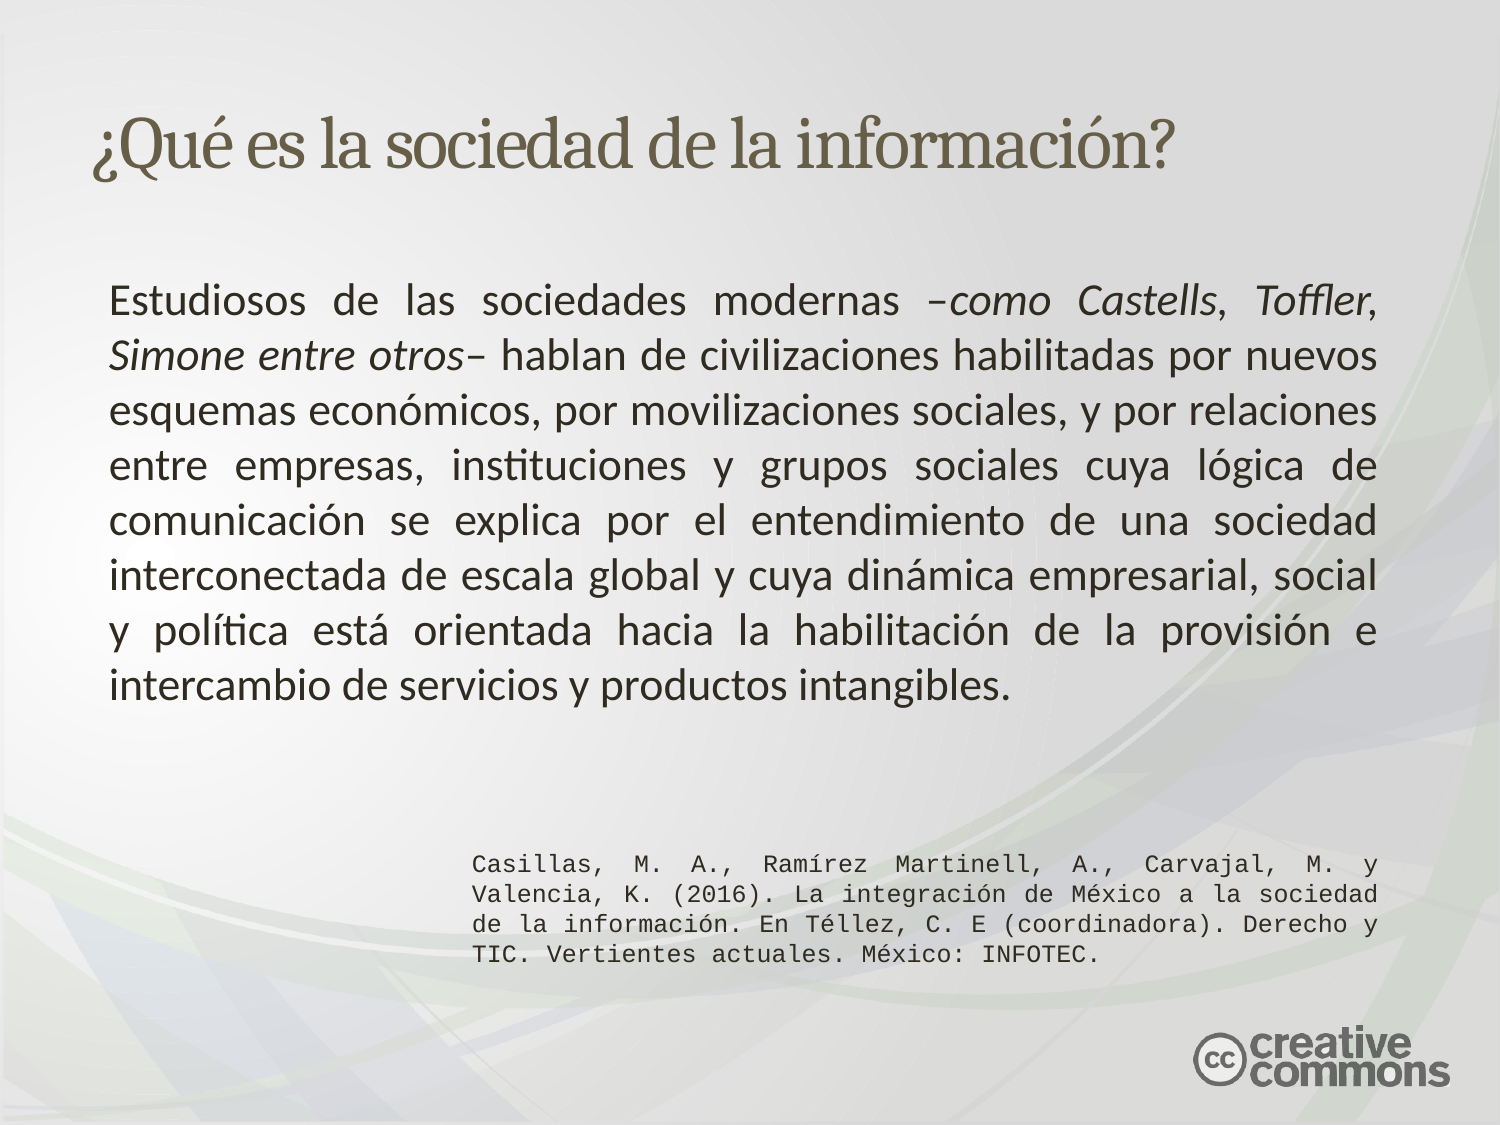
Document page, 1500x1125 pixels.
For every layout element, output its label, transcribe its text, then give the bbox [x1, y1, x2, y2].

list Estudiosos de las sociedades modernas –como Castells, Toffler, Simone entre otros– hablan de civilizaciones habilitadas por nuevos esquemas económicos, por movilizaciones sociales, y por relaciones entre empresas, instituciones y grupos sociales cuya lógica de comunicación se explica por el entendimiento de una sociedad interconectada de escala global y cuya dinámica empresarial, social y política está orientada hacia la habilitación de la provisión e intercambio de servicios y productos intangibles. [75, 262, 1395, 1050]
text_box Casillas, M. A., Ramírez Martinell, A., Carvajal, M. y Valencia, K. (2016). La integración de México a la sociedad de la información. En Téllez, C. E (coordinadora). Derecho y TIC. Vertientes actuales. México: INFOTEC. [438, 840, 1395, 975]
title ¿Qué es la sociedad de la información? [75, 45, 1325, 233]
